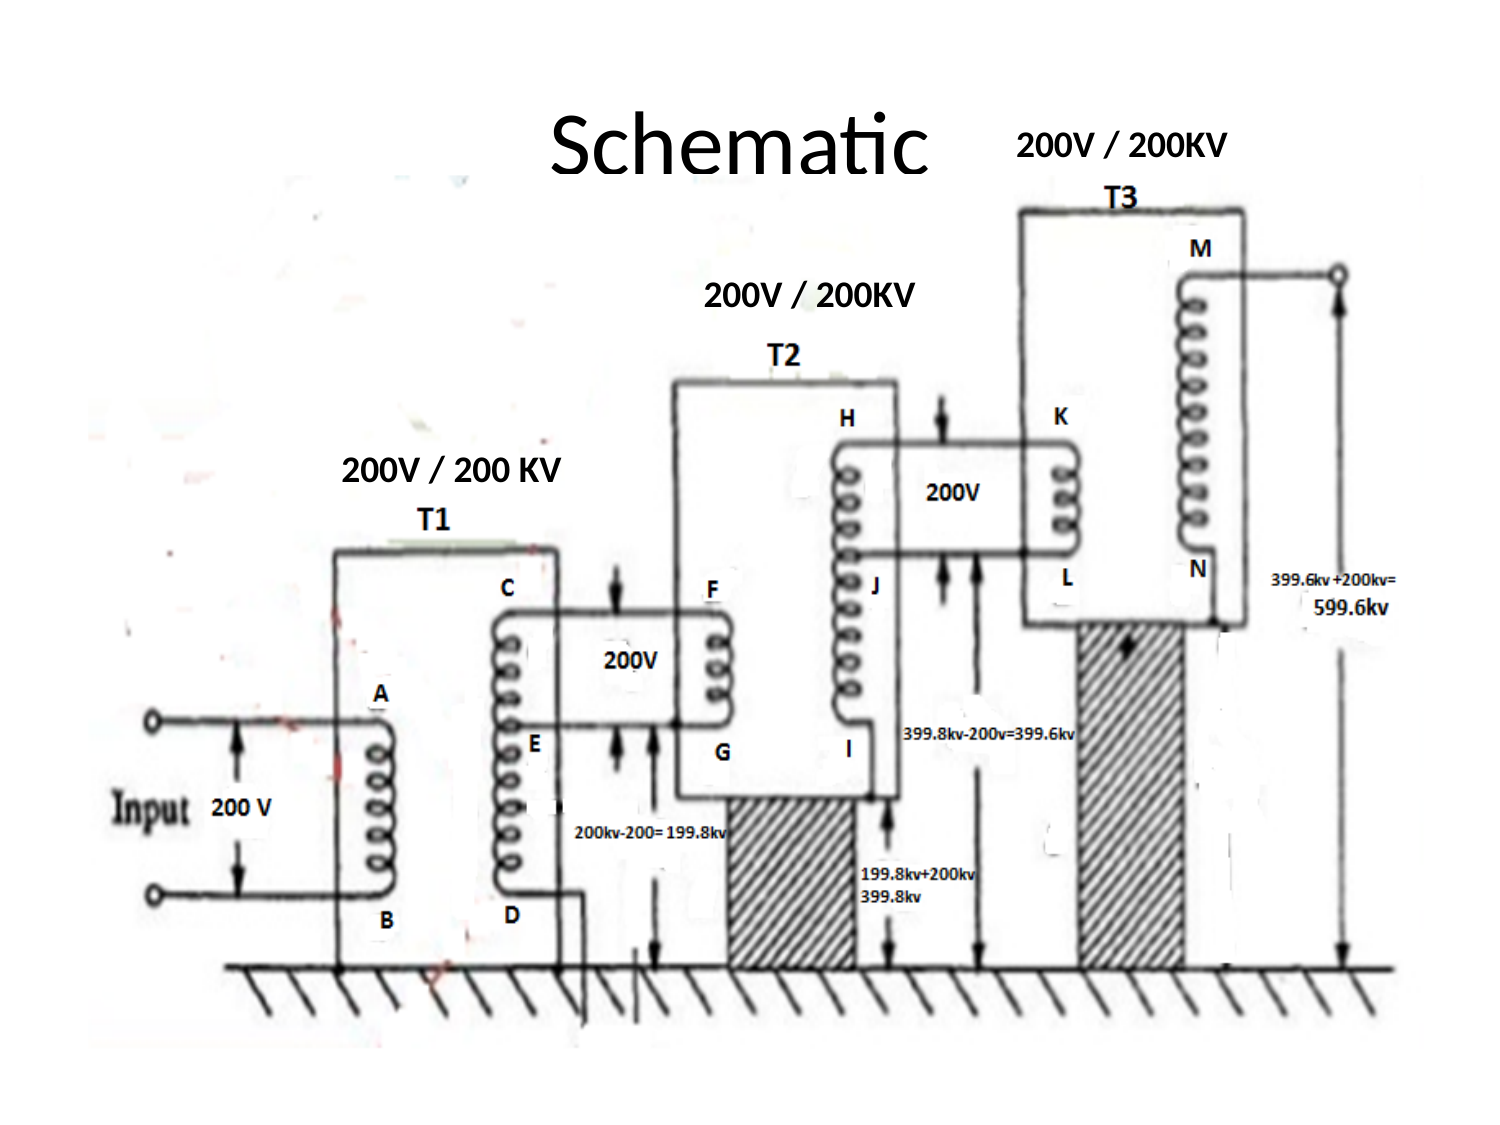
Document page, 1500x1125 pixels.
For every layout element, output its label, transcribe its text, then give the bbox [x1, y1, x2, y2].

text_box 200V / 200KV [1001, 112, 1244, 173]
picture [87, 174, 1426, 1051]
title Schematic [75, 45, 1425, 233]
